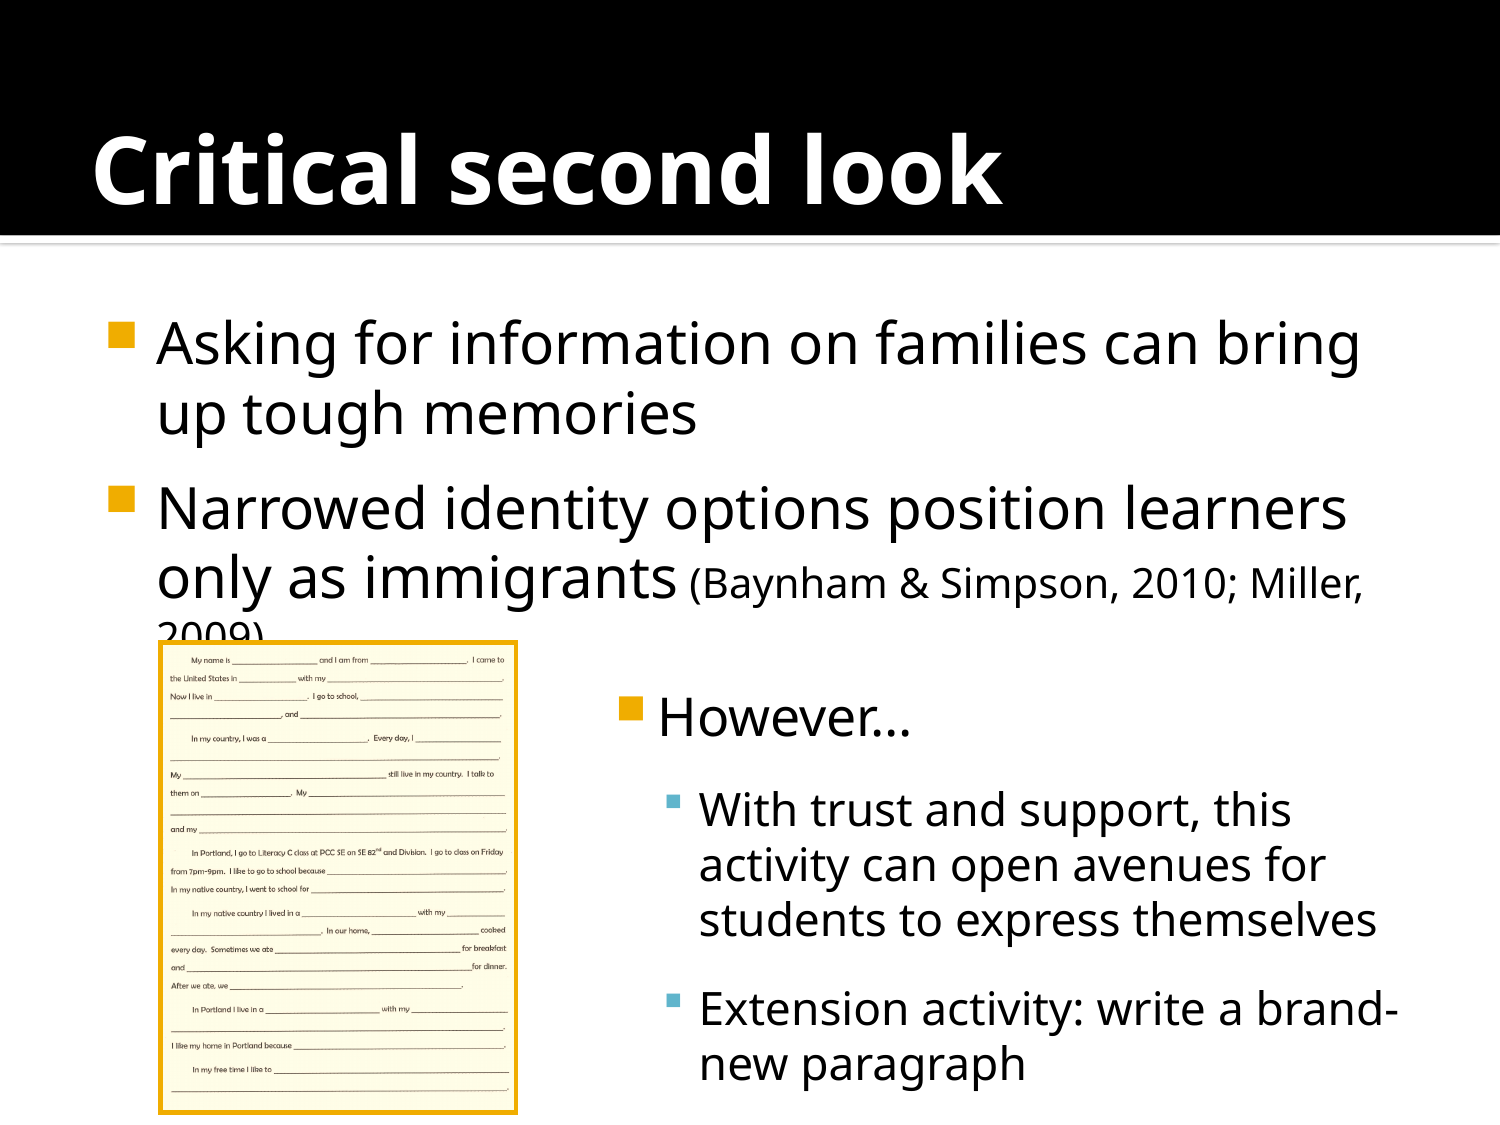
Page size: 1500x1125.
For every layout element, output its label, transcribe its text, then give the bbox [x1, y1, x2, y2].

text_box However… With trust and support, this activity can open avenues for students to express themselves Extension activity: write a brand-new paragraph [587, 675, 1450, 1105]
title Critical second look [75, 25, 1425, 231]
list Asking for information on families can bring up tough memories Narrowed identity options position learners only as immigrants (Baynham & Simpson, 2010; Miller, 2009) [75, 291, 1425, 1050]
picture [162, 644, 514, 1111]
